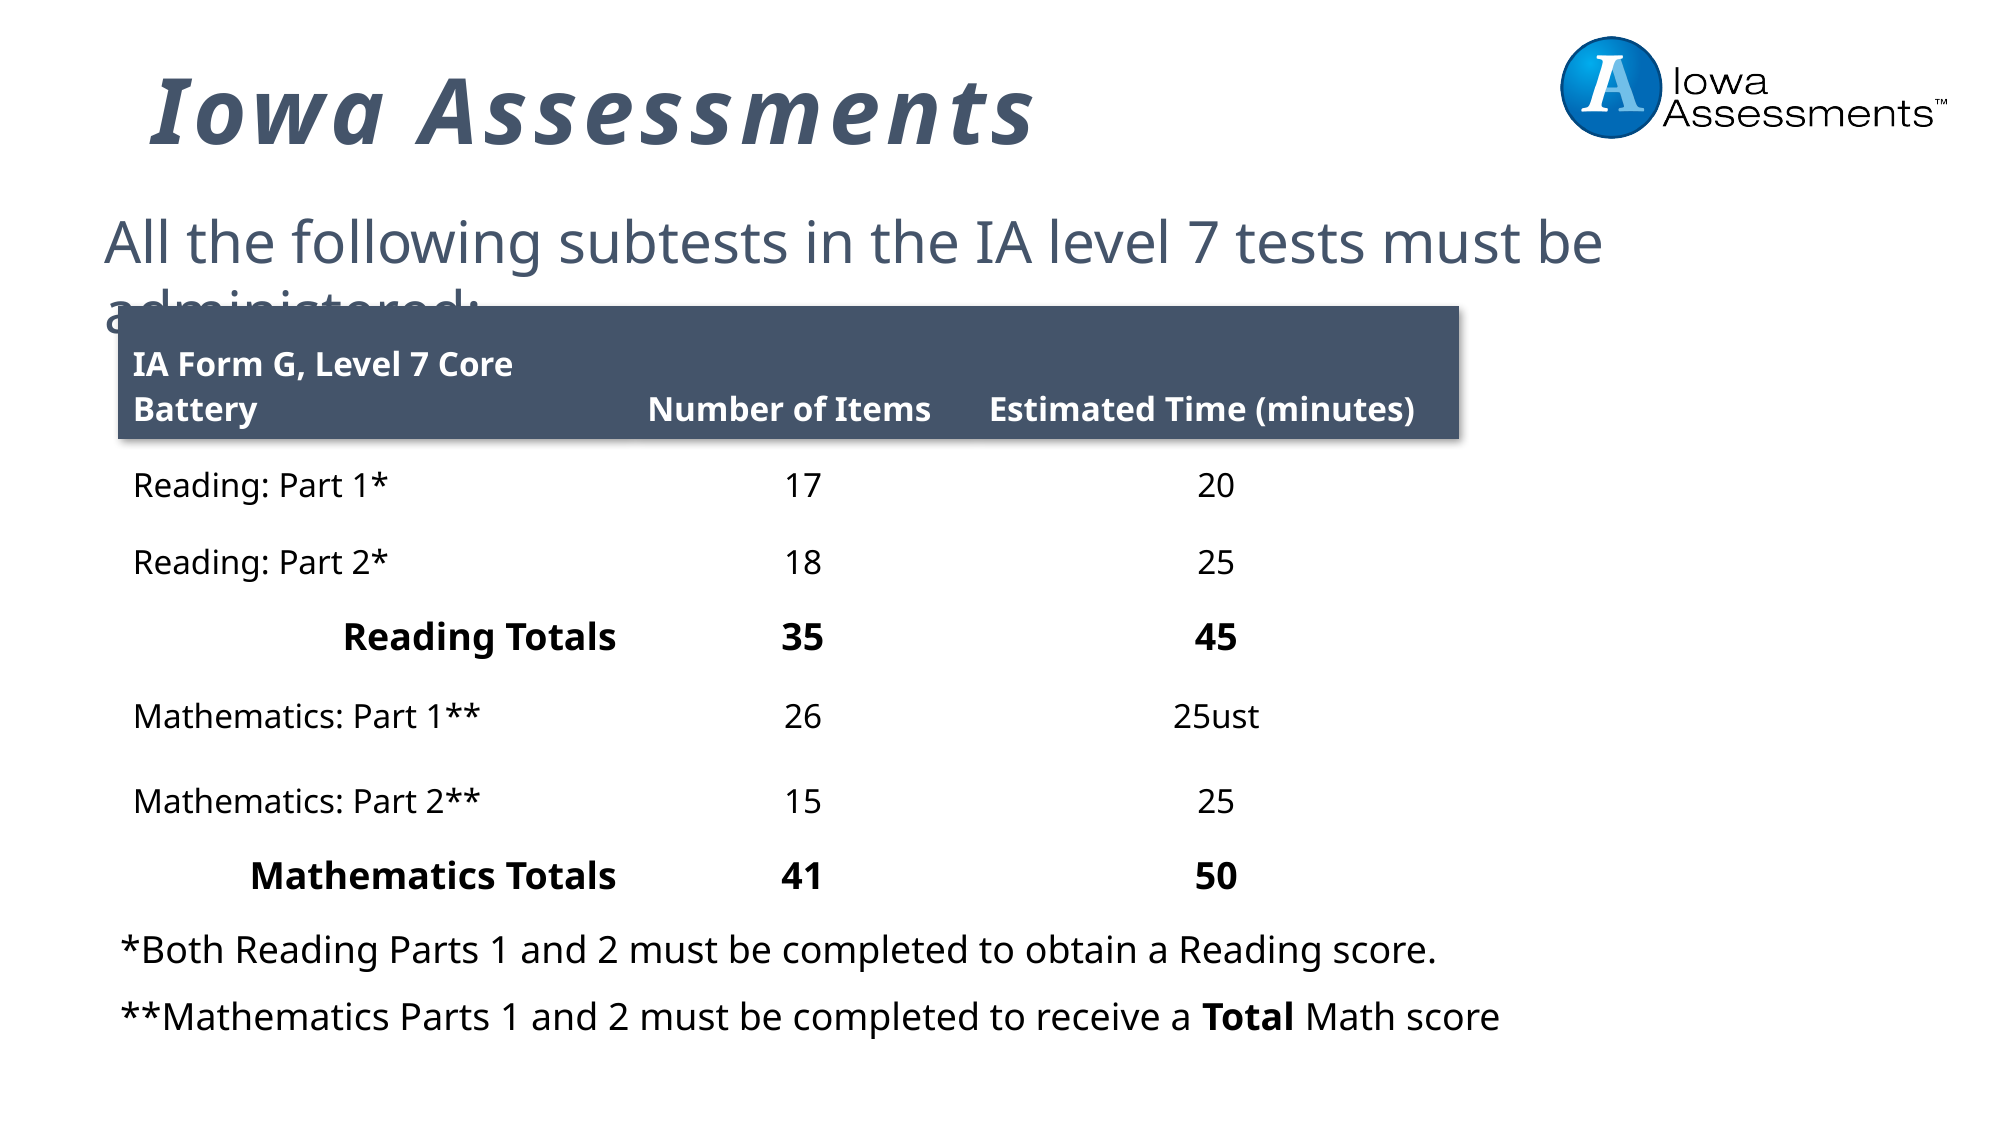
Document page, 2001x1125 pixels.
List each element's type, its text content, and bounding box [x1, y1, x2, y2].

table_header Number of Items [632, 306, 974, 439]
table_cell Reading: Part 2* [118, 515, 632, 592]
table_cell 45 [974, 592, 1459, 669]
table_cell 41 [632, 831, 974, 908]
table_cell 25 [974, 515, 1459, 592]
table_header IA Form G, Level 7 Core Battery [118, 306, 632, 439]
table_cell 17 [632, 439, 974, 515]
table_cell 50 [974, 831, 1459, 908]
table_cell Mathematics: Part 2** [118, 745, 632, 831]
table_cell 26 [632, 669, 974, 745]
table_cell Reading Totals [118, 592, 632, 669]
text_box *Both Reading Parts 1 and 2 must be completed to obtain a Reading score. **Mathematics Parts 1 and 2 must be completed to receive a Total Math score [105, 918, 1750, 1046]
table_cell 35 [632, 592, 974, 669]
title Iowa Assessments [137, 53, 1863, 178]
table_cell 18 [632, 515, 974, 592]
table_cell 25ust [974, 669, 1459, 745]
text_box All the following subtests in the IA level 7 tests must be administered: [89, 197, 1908, 353]
table_cell Reading: Part 1* [118, 439, 632, 515]
table_cell Mathematics: Part 1** [118, 669, 632, 745]
table_cell 20 [974, 439, 1459, 515]
table_header Estimated Time (minutes) [974, 306, 1459, 439]
table_cell Mathematics Totals [118, 831, 632, 908]
picture [1560, 36, 1947, 139]
table_cell 15 [632, 745, 974, 831]
table_cell 25 [974, 745, 1459, 831]
